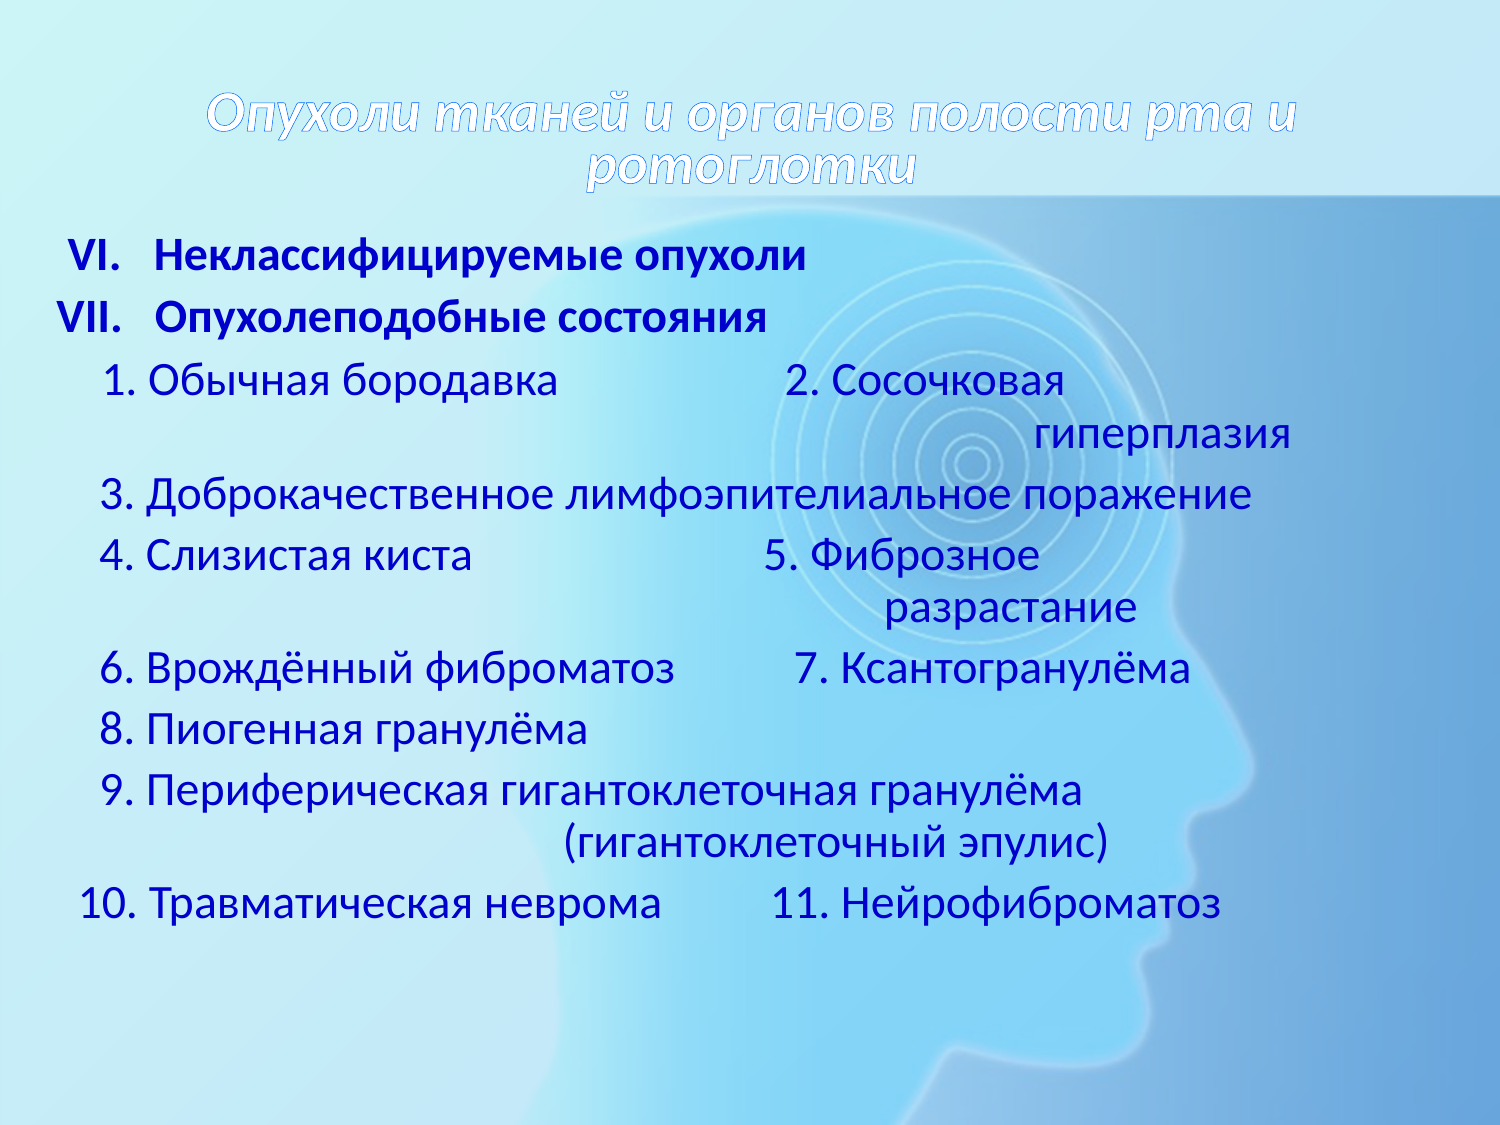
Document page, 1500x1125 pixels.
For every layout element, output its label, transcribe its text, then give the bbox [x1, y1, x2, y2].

picture [0, 0, 1500, 1125]
list VI. Неклассифицируемые опухоли VII. Опухолеподобные состояния 1. Обычная бородавка 2. Сосочковая гиперплазия 3. Доброкачественное лимфоэпителиальное поражение 4. Слизистая киста 5. Фиброзное разрастание 6. Врождённый фиброматоз 7. Ксантогранулёма 8. Пиогенная гранулёма 9. Периферическая гигантоклеточная гранулёма (гигантоклеточный эпулис) 10. Травматическая неврома 11. Нейрофиброматоз [41, 220, 1471, 988]
title Опухоли тканей и органов полости рта и ротоглотки [76, 75, 1427, 208]
